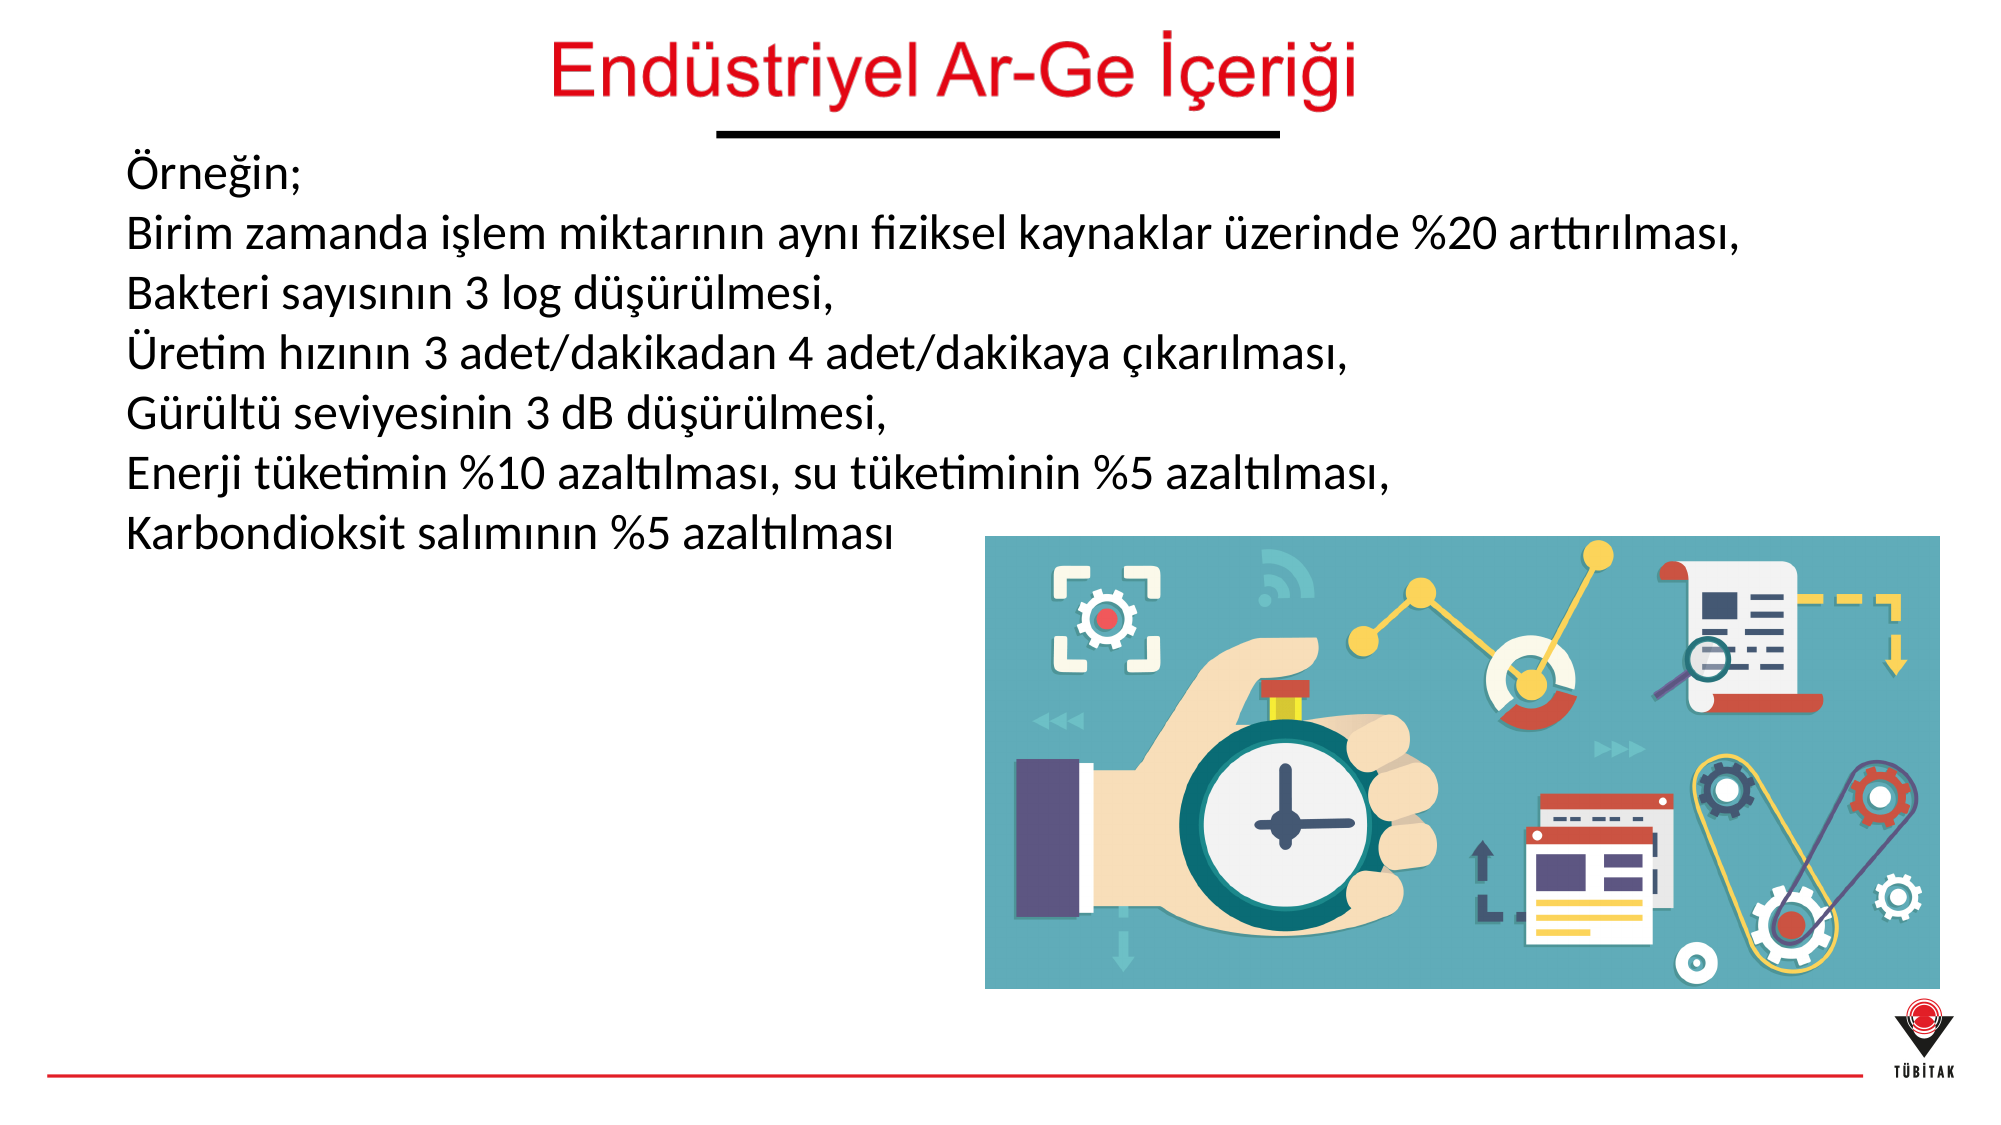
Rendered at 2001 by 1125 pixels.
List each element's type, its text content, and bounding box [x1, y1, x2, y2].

picture [0, 0, 2001, 1125]
text_box Örneğin; Birim zamanda işlem miktarının aynı fiziksel kaynaklar üzerinde %20 arttırılması, Bakteri sayısının 3 log düşürülmesi, Üretim hızının 3 adet/dakikadan 4 adet/dakikaya çıkarılması, Gürültü seviyesinin 3 dB düşürülmesi, Enerji tüketimin %10 azaltılması, su tüketiminin %5 azaltılması, Karbondioksit salımının %5 azaltılması [111, 132, 1794, 567]
